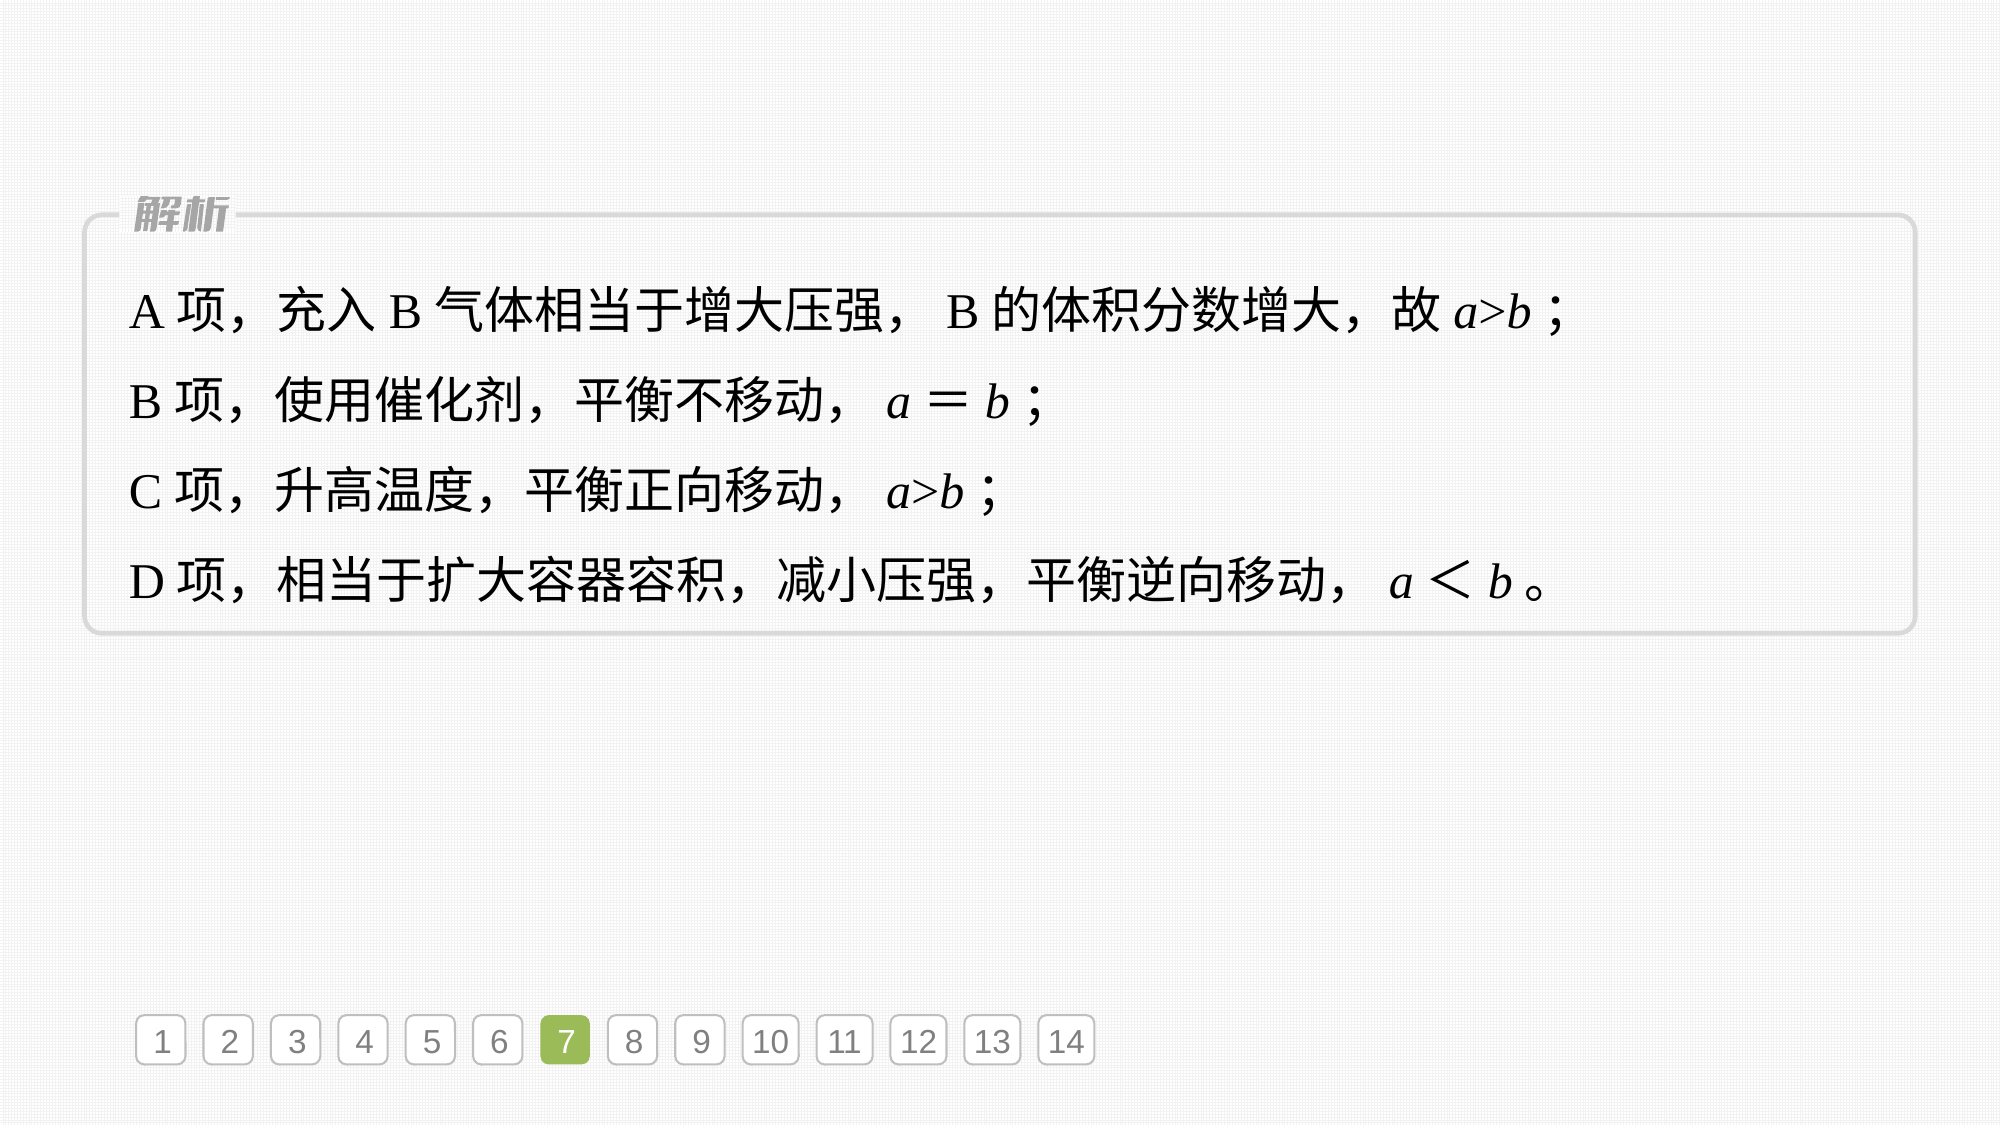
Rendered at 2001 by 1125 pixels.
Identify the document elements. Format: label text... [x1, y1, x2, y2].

text_box 8 [606, 1014, 659, 1066]
text_box 2 [202, 1014, 254, 1066]
text_box 4 [337, 1014, 389, 1066]
text_box 10 [741, 1014, 800, 1066]
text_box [84, 196, 1916, 634]
text_box 12 [889, 1014, 948, 1066]
text_box 6 [472, 1014, 524, 1066]
text_box 1 [135, 1014, 187, 1066]
text_box 11 [815, 1014, 874, 1066]
text_box 5 [404, 1014, 457, 1066]
text_box 7 [540, 1015, 590, 1065]
text_box 9 [674, 1014, 726, 1066]
text_box 3 [269, 1014, 322, 1066]
text_box 14 [1037, 1014, 1096, 1066]
text_box 13 [963, 1014, 1022, 1066]
